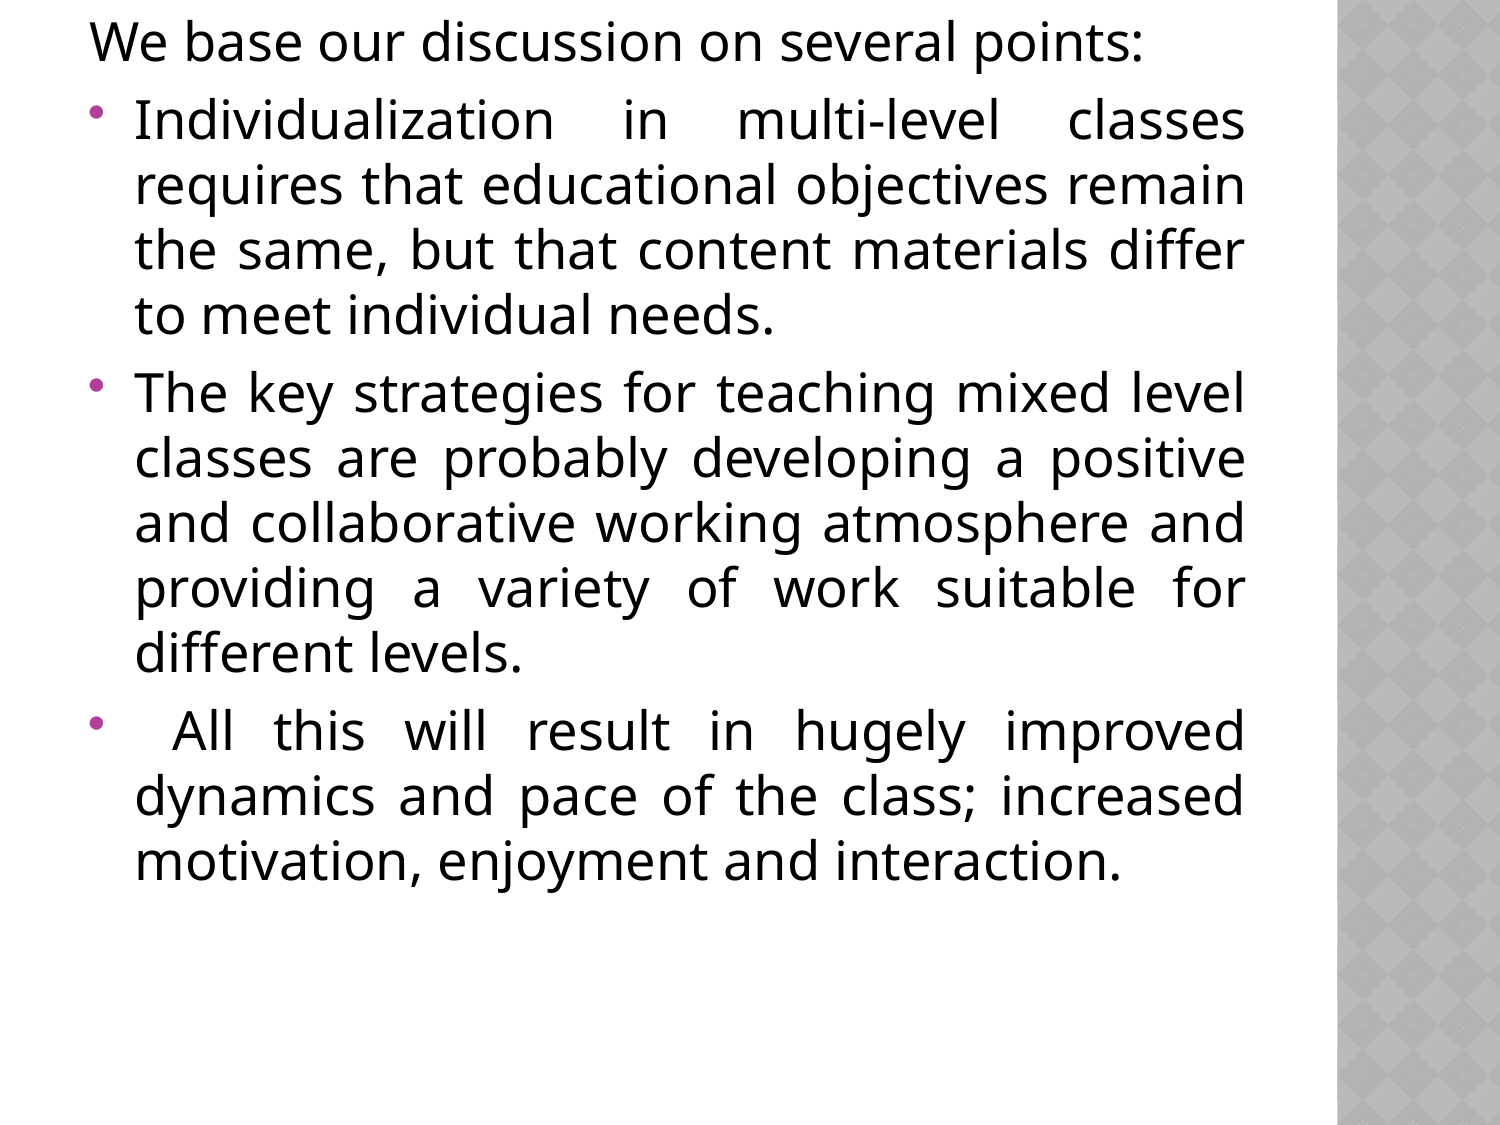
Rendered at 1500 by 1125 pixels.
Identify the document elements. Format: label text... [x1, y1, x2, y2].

list We base our discussion on several points: Individualization in multi-level classes requires that educational objectives remain the same, but that content materials differ to meet individual needs. The key strategies for teaching mixed level classes are probably developing a positive and collaborative working atmosphere and providing a variety of work suitable for different levels. All this will result in hugely improved dynamics and pace of the class; increased motivation, enjoyment and interaction. [75, 0, 1263, 1059]
